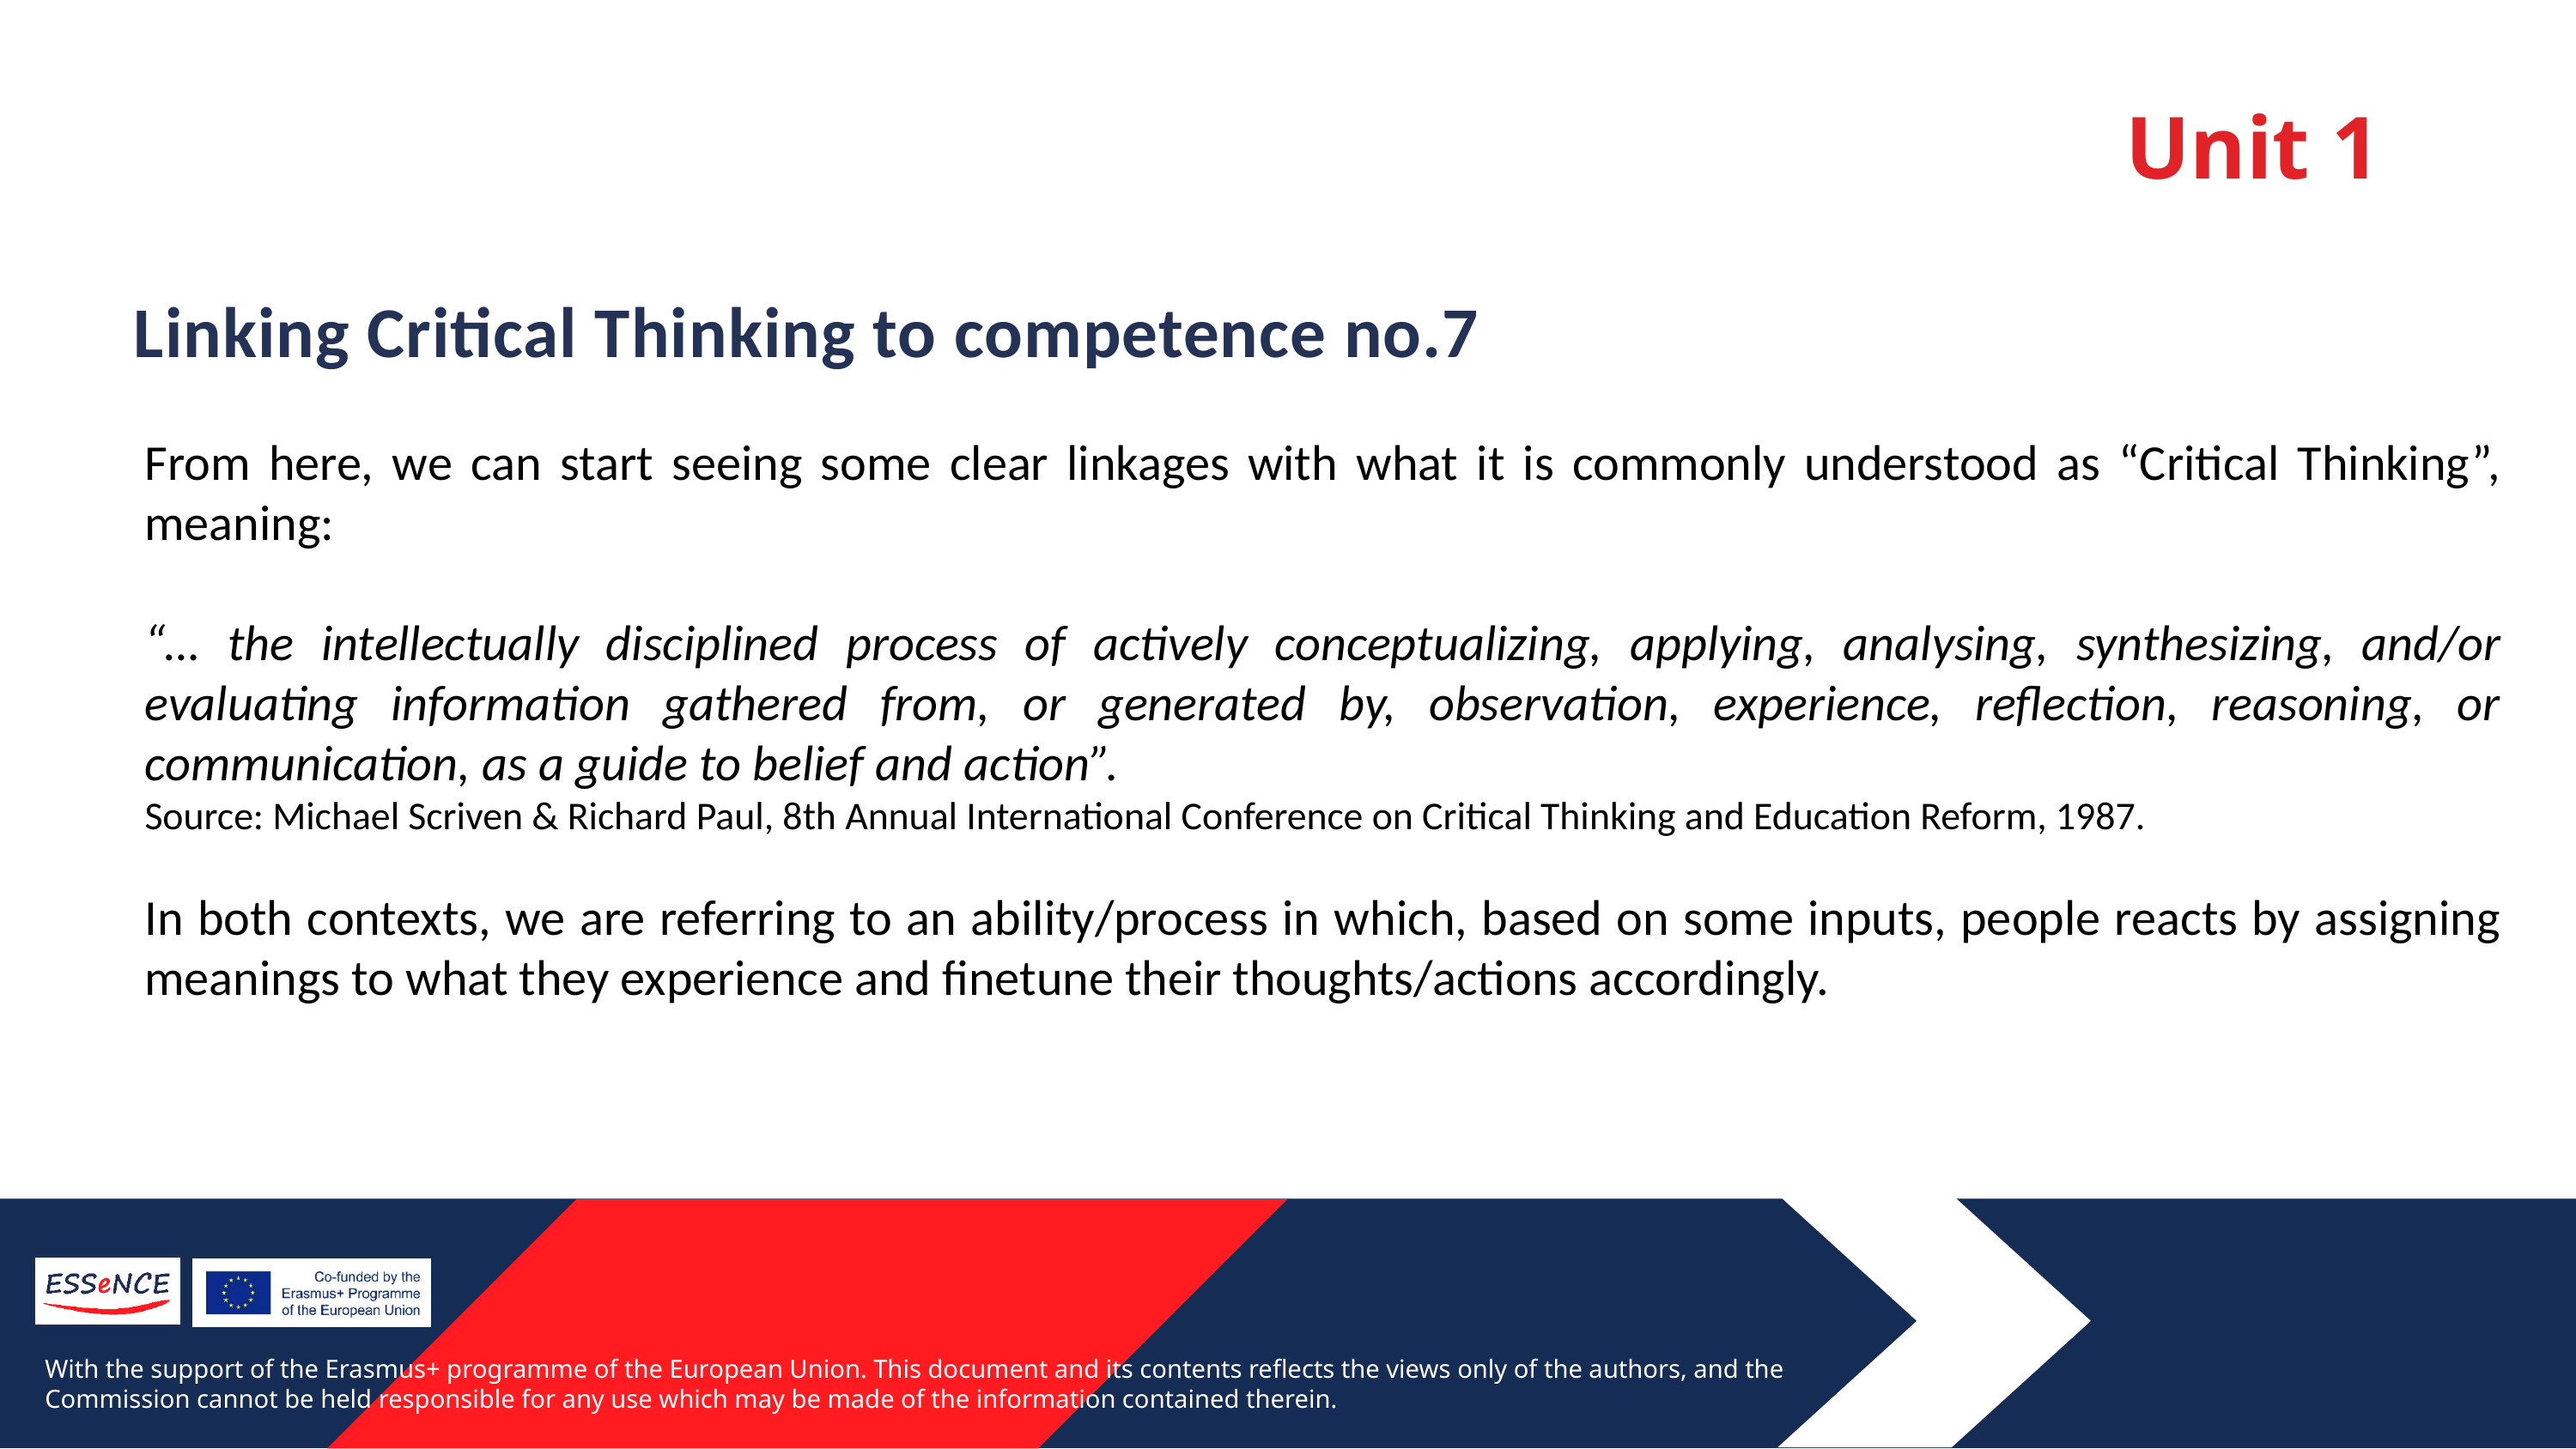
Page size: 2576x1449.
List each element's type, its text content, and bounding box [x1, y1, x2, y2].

text_box Unit 1 [2124, 91, 2515, 197]
text_box With the support of the Erasmus+ programme of the European Union. This document and its contents reflects the views only of the authors, and the Commission cannot be held responsible for any use which may be made of the information contained therein. [32, 1346, 1803, 1420]
text_box Linking Critical Thinking to competence no.7 [131, 284, 2515, 373]
text_box From here, we can start seeing some clear linkages with what it is commonly understood as “Critical Thinking”, meaning: “… the intellectually disciplined process of actively conceptualizing, applying, analysing, synthesizing, and/or evaluating information gathered from, or generated by, observation, experience, reflection, reasoning, or communication, as a guide to belief and action”. Source: Michael Scriven & Richard Paul, 8th Annual International Conference on Critical Thinking and Education Reform, 1987. In both contexts, we are referring to an ability/process in which, based on some inputs, people reacts by assigning meanings to what they experience and finetune their thoughts/actions accordingly. [131, 423, 2515, 1072]
picture [32, 1254, 183, 1328]
picture [192, 1258, 431, 1328]
